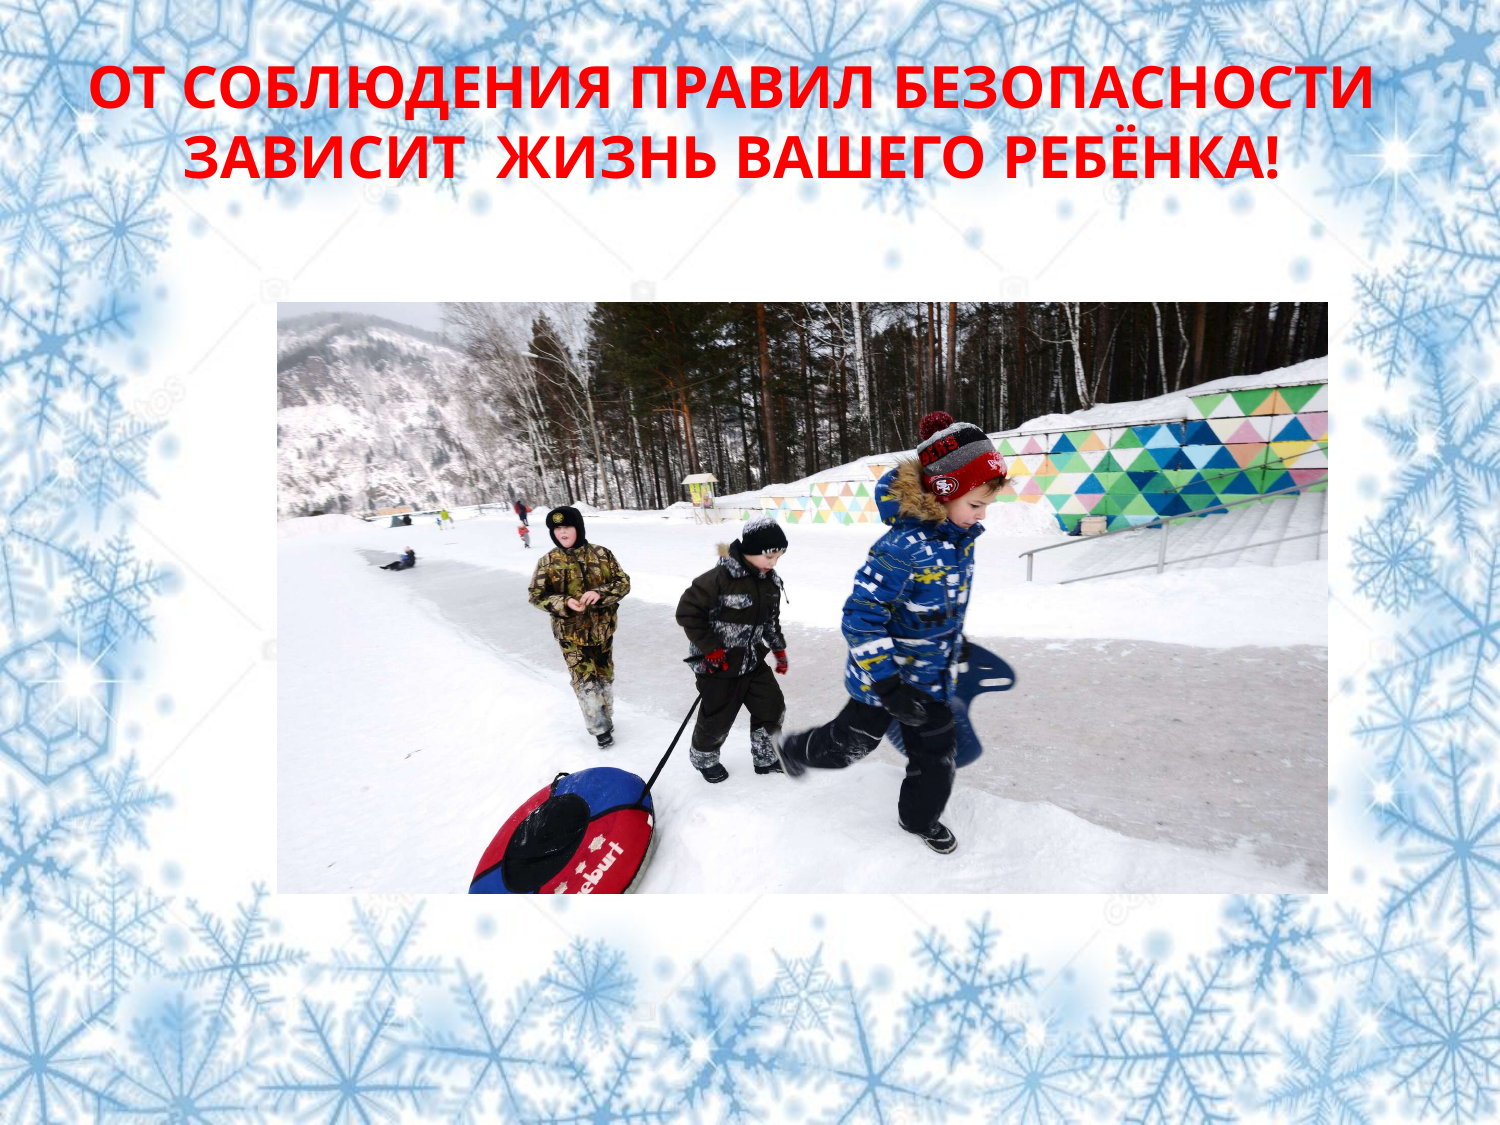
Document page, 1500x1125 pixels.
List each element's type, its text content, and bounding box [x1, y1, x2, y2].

text_box ОТ СОБЛЮДЕНИЯ ПРАВИЛ БЕЗОПАСНОСТИ ЗАВИСИТ ЖИЗНЬ ВАШЕГО РЕБЁНКА! [64, 42, 1400, 198]
picture [0, 0, 1500, 1125]
